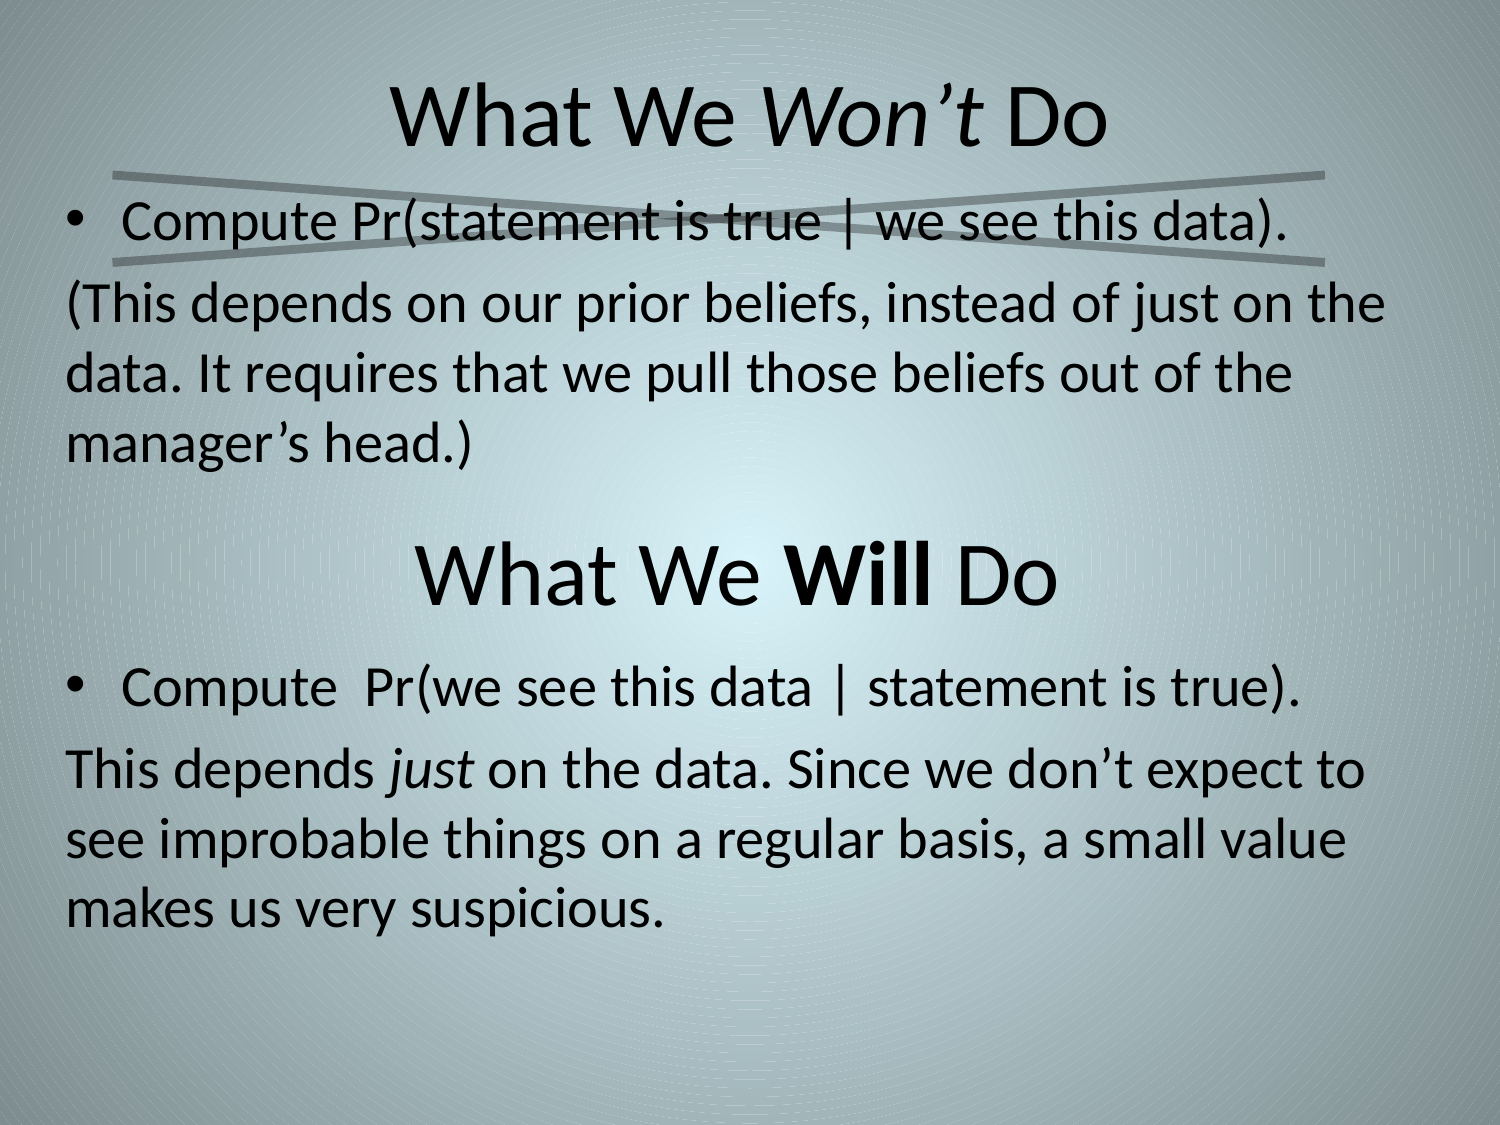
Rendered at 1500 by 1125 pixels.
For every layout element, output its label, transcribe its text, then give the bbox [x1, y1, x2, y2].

title What We Won’t Do [75, 45, 1425, 175]
text_box What We Will Do [62, 499, 1413, 638]
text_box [112, 174, 1326, 263]
list Compute Pr(statement is true | we see this data). (This depends on our prior beliefs, instead of just on the data. It requires that we pull those beliefs out of the manager’s head.) Compute Pr(we see this data | statement is true). This depends just on the data. Since we don’t expect to see improbable things on a regular basis, a small value makes us very suspicious. [50, 174, 1415, 1100]
